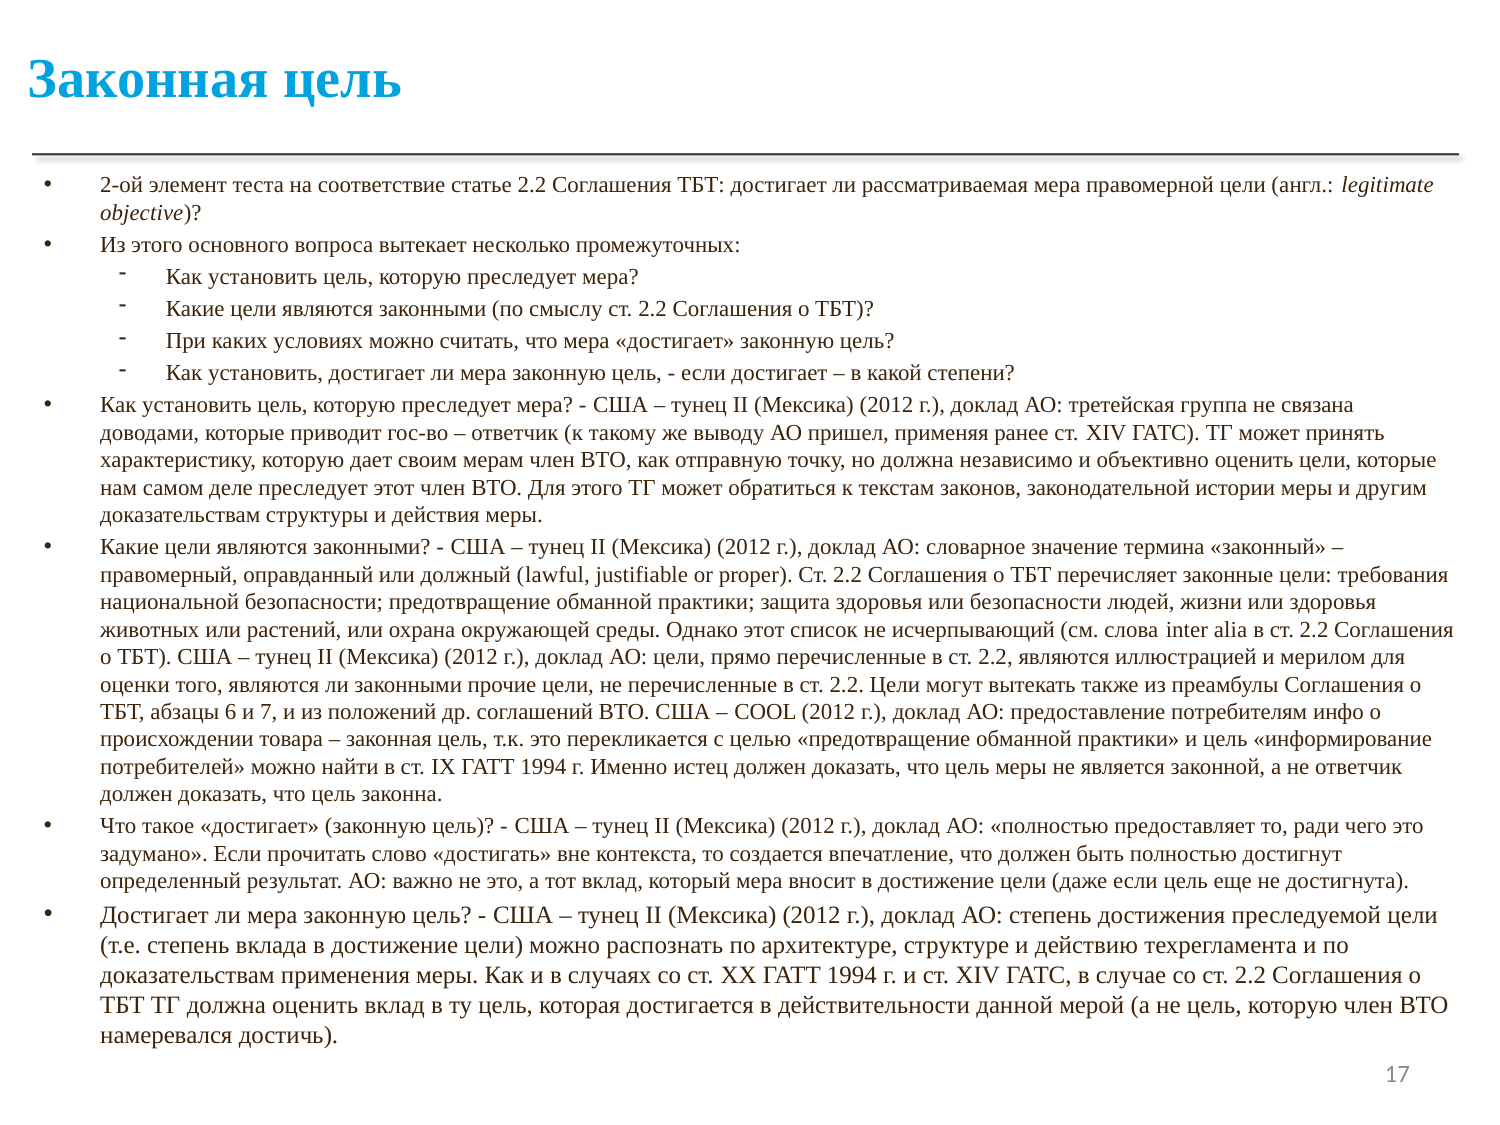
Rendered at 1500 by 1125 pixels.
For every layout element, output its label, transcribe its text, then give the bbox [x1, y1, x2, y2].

title Законная цель [12, 0, 1488, 150]
picture [28, 149, 1472, 170]
list 2-ой элемент теста на соответствие статье 2.2 Соглашения ТБТ: достигает ли рассматриваемая мера правомерной цели (англ.: legitimate objective)? Из этого основного вопроса вытекает несколько промежуточных: Как установить цель, которую преследует мера? Какие цели являются законными (по смыслу ст. 2.2 Соглашения о ТБТ)? При каких условиях можно считать, что мера «достигает» законную цель? Как установить, достигает ли мера законную цель, - если достигает – в какой степени? Как установить цель, которую преследует мера? - США – тунец II (Мексика) (2012 г.), доклад АО: третейская группа не связана доводами, которые приводит гос-во – ответчик (к такому же выводу АО пришел, применяя ранее ст. XIV ГАТС). ТГ может принять характеристику, которую дает своим мерам член ВТО, как отправную точку, но должна независимо и объективно оценить цели, которые нам самом деле преследует этот член ВТО. Для этого ТГ может обратиться к текстам законов, законодательной истории меры и другим доказательствам структуры и действия меры. Какие цели являются законными? - США – тунец II (Мексика) (2012 г.), доклад АО: словарное значение термина «законный» – правомерный, оправданный или должный (lawful, justifiable or proper). Ст. 2.2 Соглашения о ТБТ перечисляет законные цели: требования национальной безопасности; предотвращение обманной практики; защита здоровья или безопасности людей, жизни или здоровья животных или растений, или охрана окружающей среды. Однако этот список не исчерпывающий (см. слова inter alia в ст. 2.2 Соглашения о ТБТ). США – тунец II (Мексика) (2012 г.), доклад АО: цели, прямо перечисленные в ст. 2.2, являются иллюстрацией и мерилом для оценки того, являются ли законными прочие цели, не перечисленные в ст. 2.2. Цели могут вытекать также из преамбулы Соглашения о ТБТ, абзацы 6 и 7, и из положений др. соглашений ВТО. США – COOL (2012 г.), доклад АО: предоставление потребителям инфо о происхождении товара – законная цель, т.к. это перекликается с целью «предотвращение обманной практики» и цель «информирование потребителей» можно найти в ст. IX ГАТТ 1994 г. Именно истец должен доказать, что цель меры не является законной, а не ответчик должен доказать, что цель законна. Что такое «достигает» (законную цель)? - США – тунец II (Мексика) (2012 г.), доклад АО: «полностью предоставляет то, ради чего это задумано». Если прочитать слово «достигать» вне контекста, то создается впечатление, что должен быть полностью достигнут определенный результат. АО: важно не это, а тот вклад, который мера вносит в достижение цели (даже если цель еще не достигнута). Достигает ли мера законную цель? - США – тунец II (Мексика) (2012 г.), доклад АО: степень достижения преследуемой цели (т.е. степень вклада в достижение цели) можно распознать по архитектуре, структуре и действию техрегламента и по доказательствам применения меры. Как и в случаях со ст. ХХ ГАТТ 1994 г. и ст. XIV ГАТС, в случае со ст. 2.2 Соглашения о ТБТ ТГ должна оценить вклад в ту цель, которая достигается в действительности данной мерой (а не цель, которую член ВТО намеревался достичь). [28, 177, 1472, 1063]
slide_number 17 [1074, 1042, 1425, 1103]
